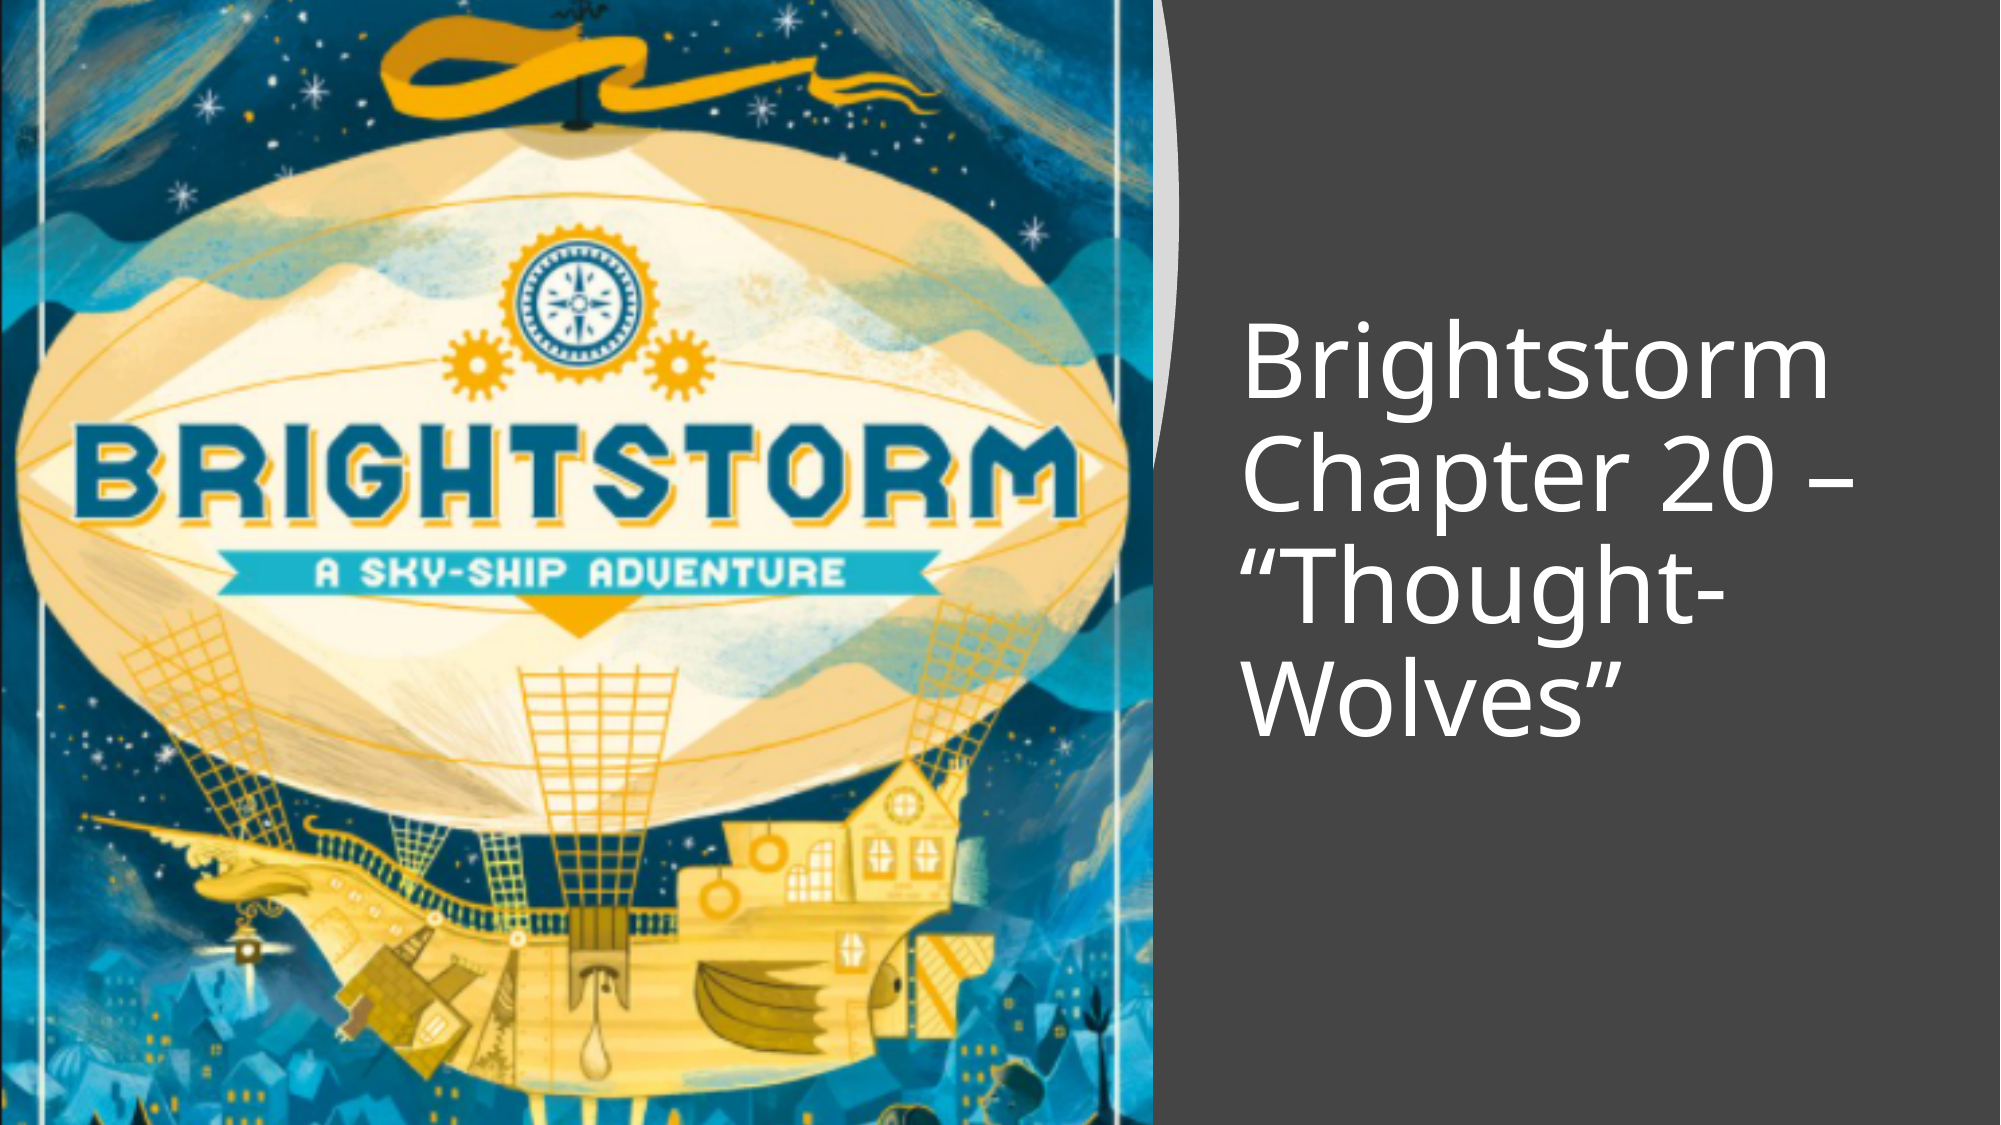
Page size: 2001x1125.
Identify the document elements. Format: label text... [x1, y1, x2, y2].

title Brightstorm Chapter 20 – “Thought-Wolves” [1224, 292, 1895, 767]
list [0, 0, 1153, 1125]
text_box [1153, 0, 1181, 476]
